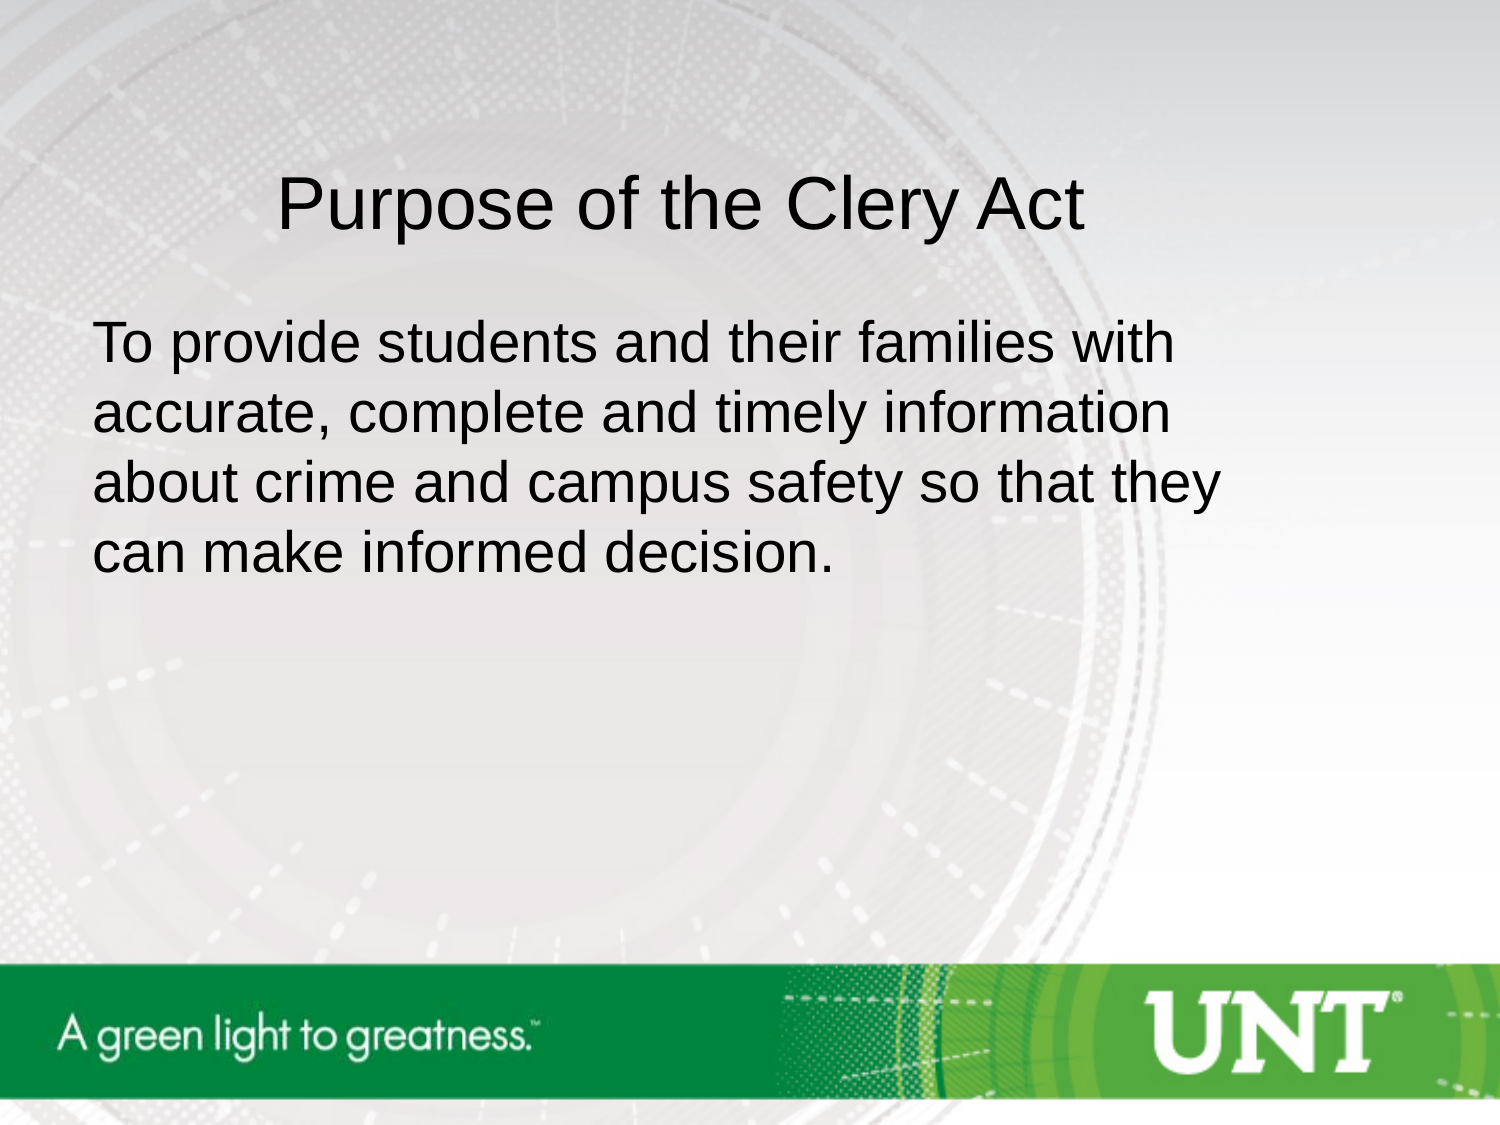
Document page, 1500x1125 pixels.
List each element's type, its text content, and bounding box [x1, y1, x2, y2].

picture [0, 0, 1500, 1125]
list Purpose of the Clery Act To provide students and their families with accurate, complete and timely information about crime and campus safety so that they can make informed decision. [77, 146, 1285, 813]
